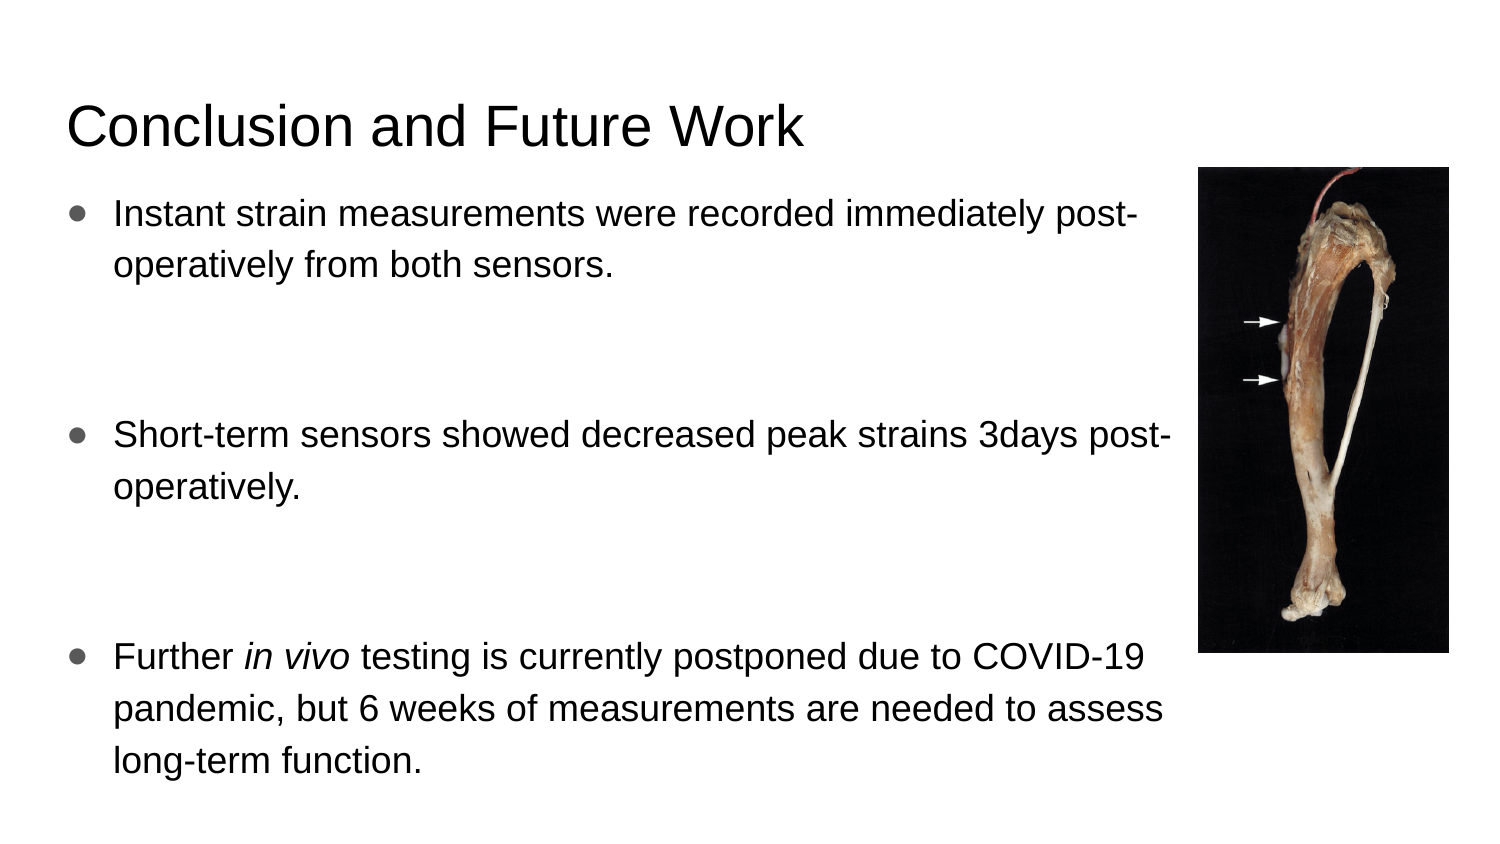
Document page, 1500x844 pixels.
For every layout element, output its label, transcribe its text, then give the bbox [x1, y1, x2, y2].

picture [1198, 166, 1450, 654]
list Instant strain measurements were recorded immediately post-operatively from both sensors. Short-term sensors showed decreased peak strains 3days post-operatively. Further in vivo testing is currently postponed due to COVID-19 pandemic, but 6 weeks of measurements are needed to assess long-term function. [51, 166, 1199, 805]
title Conclusion and Future Work [51, 72, 1449, 166]
